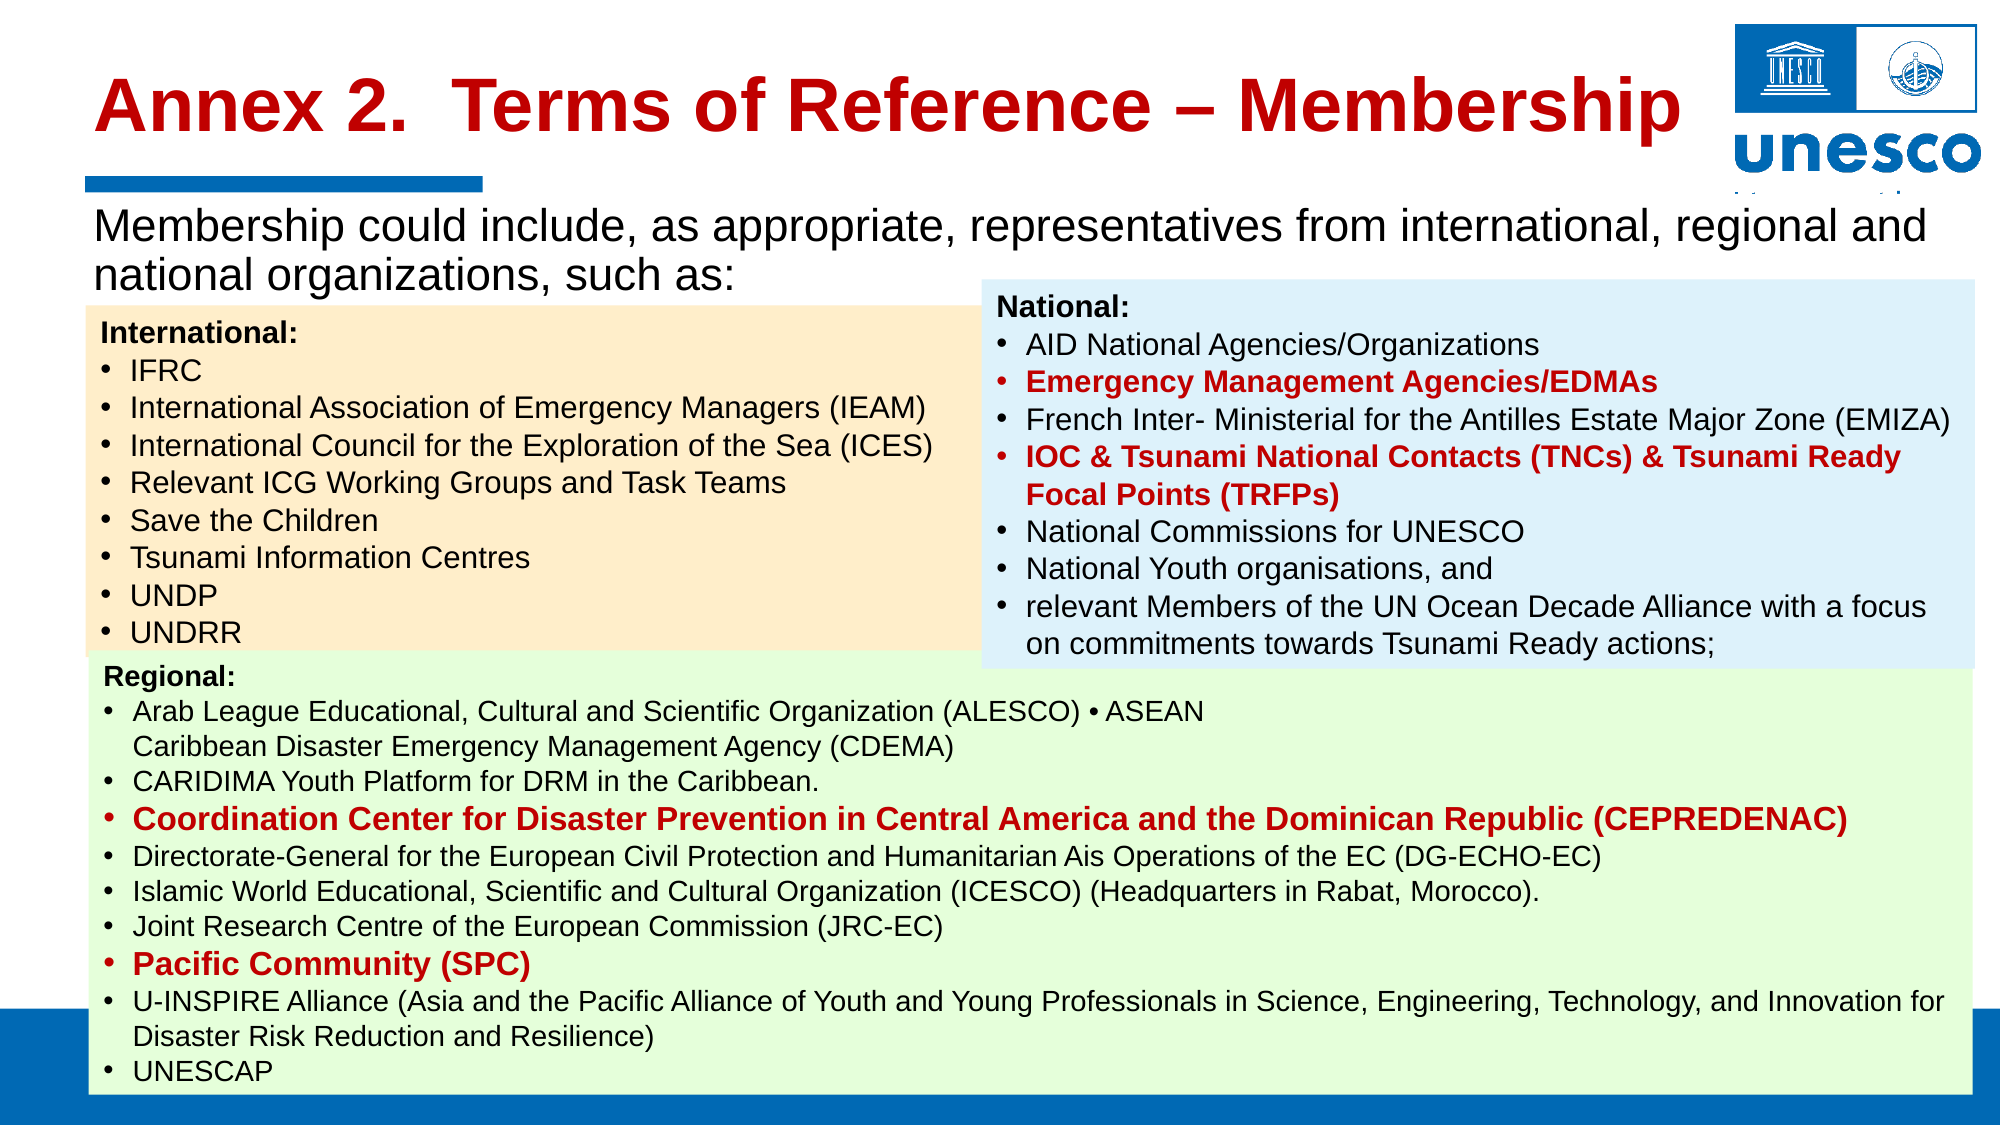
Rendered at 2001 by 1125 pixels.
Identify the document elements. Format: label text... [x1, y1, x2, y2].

text_box International: IFRC International Association of Emergency Managers (IEAM) International Council for the Exploration of the Sea (ICES) Relevant ICG Working Groups and Task Teams Save the Children Tsunami Information Centres UNDP UNDRR [85, 305, 981, 658]
text_box National: AID National Agencies/Organizations Emergency Management Agencies/EDMAs French Inter- Ministerial for the Antilles Estate Major Zone (EMIZA) IOC & Tsunami National Contacts (TNCs) & Tsunami Ready Focal Points (TRFPs) National Commissions for UNESCO National Youth organisations, and relevant Members of the UN Ocean Decade Alliance with a focus on commitments towards Tsunami Ready actions; [981, 279, 1975, 669]
title Annex 2. Terms of Reference – Membership [78, 24, 1804, 190]
text_box Membership could include, as appropriate, representatives from international, regional and national organizations, such as: [78, 193, 1977, 305]
text_box Regional: Arab League Educational, Cultural and Scientific Organization (ALESCO) • ASEAN Caribbean Disaster Emergency Management Agency (CDEMA) CARIDIMA Youth Platform for DRM in the Caribbean. Coordination Center for Disaster Prevention in Central America and the Dominican Republic (CEPREDENAC) Directorate-General for the European Civil Protection and Humanitarian Ais Operations of the EC (DG-ECHO-EC) Islamic World Educational, Scientific and Cultural Organization (ICESCO) (Headquarters in Rabat, Morocco). Joint Research Centre of the European Commission (JRC-EC) Pacific Community (SPC) U-INSPIRE Alliance (Asia and the Pacific Alliance of Youth and Young Professionals in Science, Engineering, Technology, and Innovation for Disaster Risk Reduction and Resilience) UNESCAP [88, 650, 1973, 1095]
picture [1734, 24, 1981, 256]
